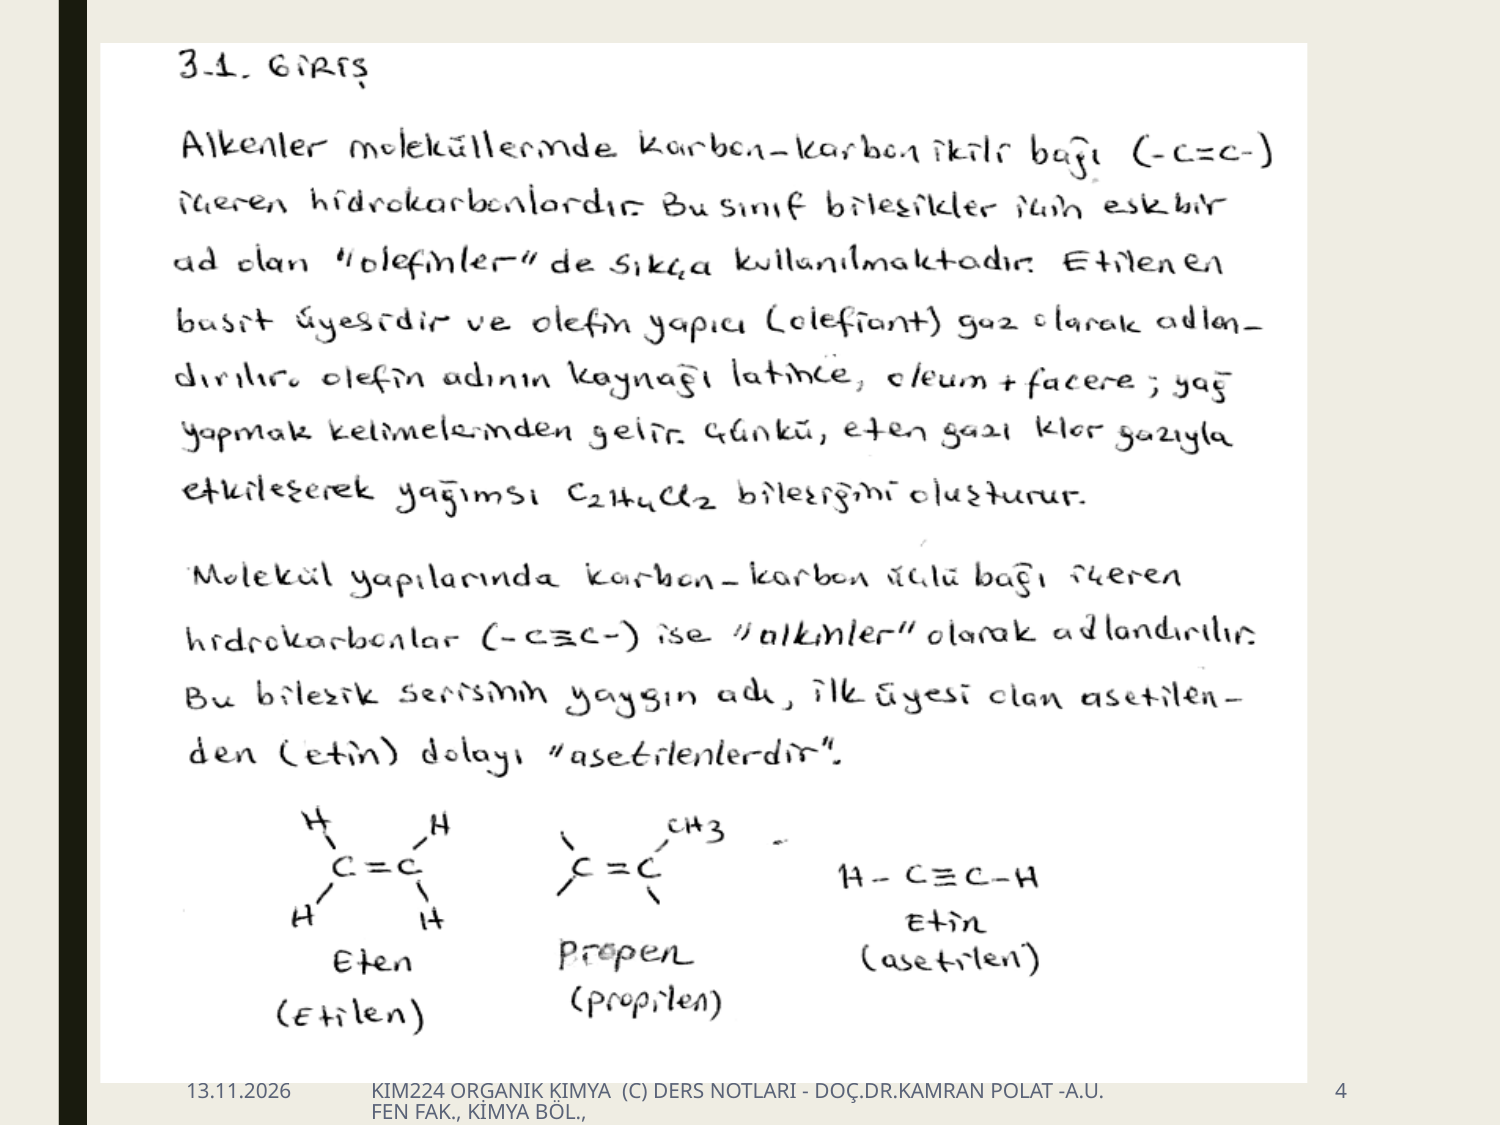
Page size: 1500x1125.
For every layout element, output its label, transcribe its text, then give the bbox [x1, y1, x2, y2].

picture [100, 43, 1308, 1083]
slide_number 4 [1165, 1058, 1362, 1125]
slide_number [171, 1083, 320, 1125]
footer KİM224 ORGANİK KİMYA (C) DERS NOTLARI - DOÇ.DR.KAMRAN POLAT -A.Ü. FEN FAK., KİMYA BÖL., [355, 1083, 1129, 1125]
